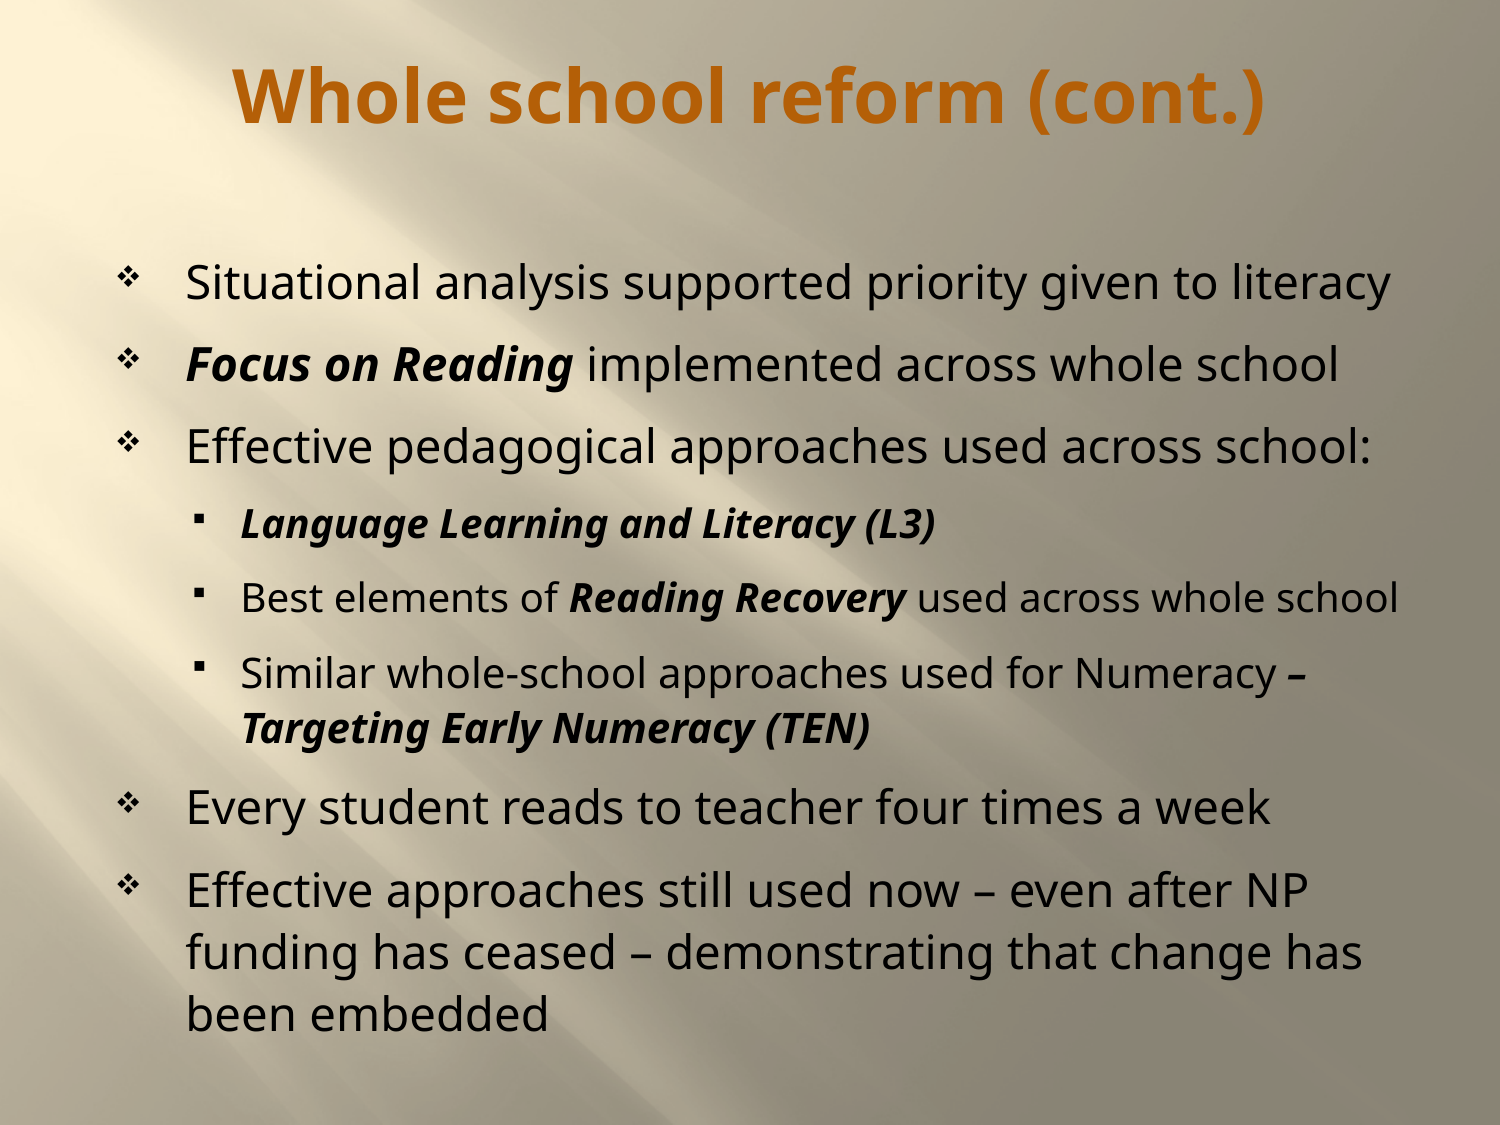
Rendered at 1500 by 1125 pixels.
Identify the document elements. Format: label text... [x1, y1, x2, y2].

list Situational analysis supported priority given to literacy Focus on Reading implemented across whole school Effective pedagogical approaches used across school: Language Learning and Literacy (L3) Best elements of Reading Recovery used across whole school Similar whole-school approaches used for Numeracy – Targeting Early Numeracy (TEN) Every student reads to teacher four times a week Effective approaches still used now – even after NP funding has ceased – demonstrating that change has been embedded [76, 172, 1427, 1071]
title Whole school reform (cont.) [75, 45, 1425, 233]
